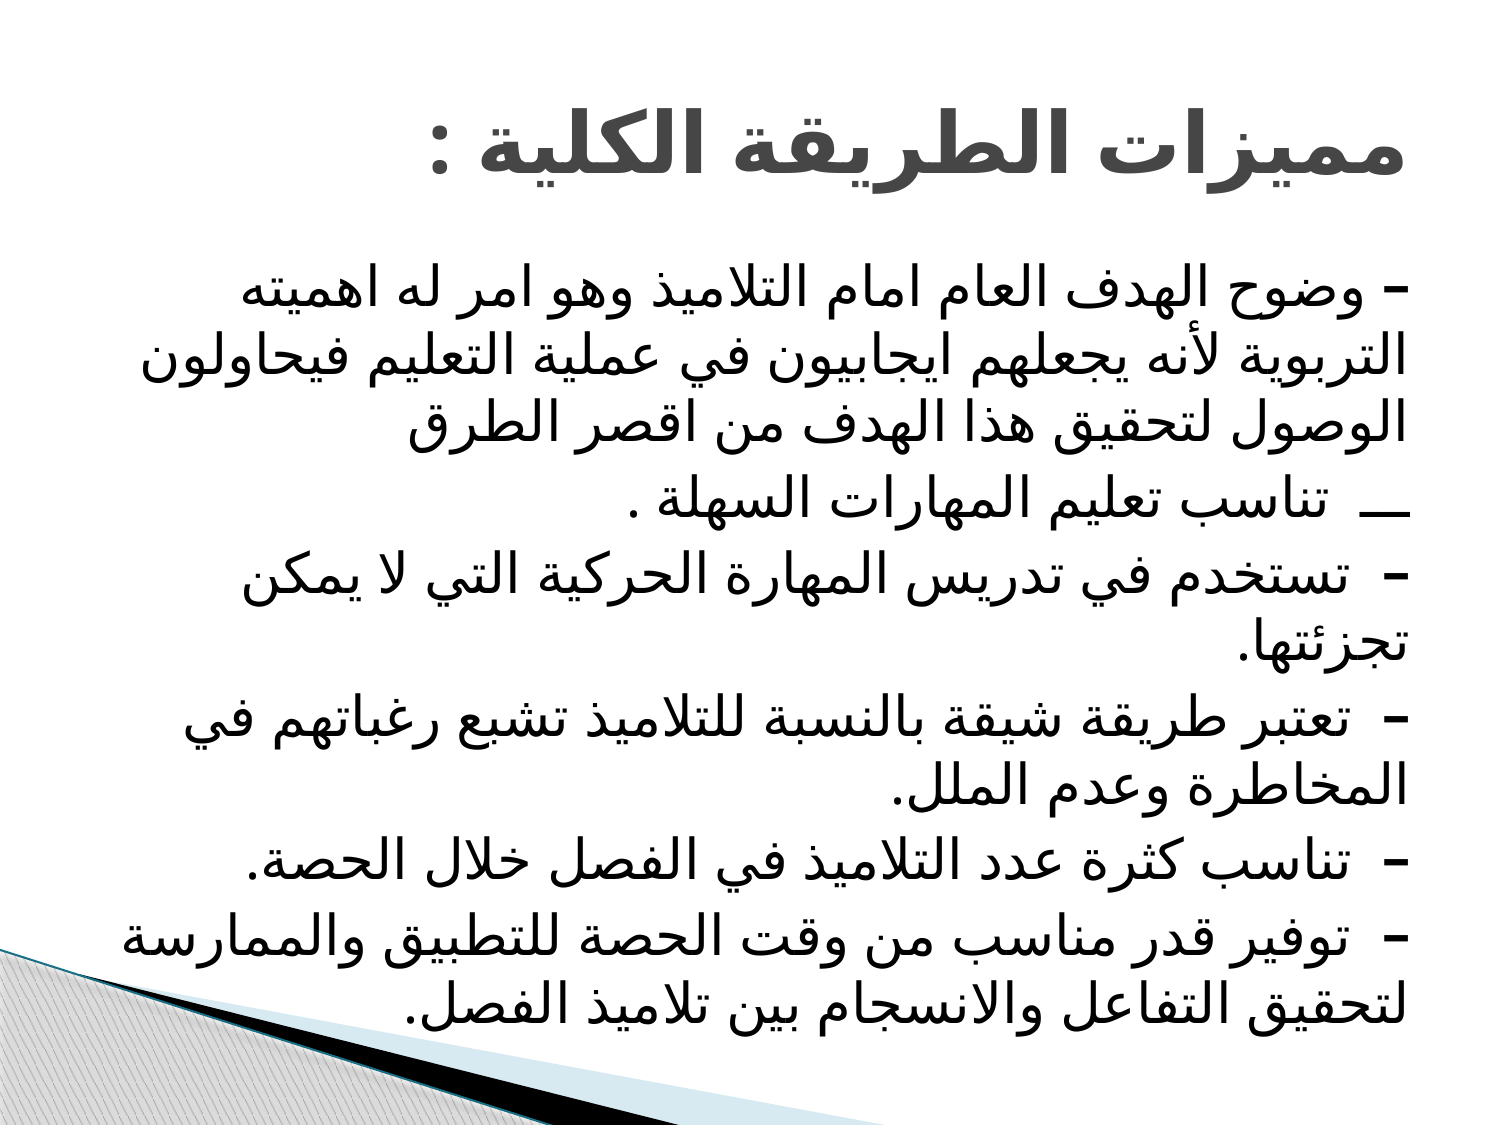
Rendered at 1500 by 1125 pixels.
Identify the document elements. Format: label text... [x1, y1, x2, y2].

list – وضوح الهدف العام امام التلاميذ وهو امر له اهميته التربوية لأنه يجعلهم ايجابيون في عملية التعليم فيحاولون الوصول لتحقيق هذا الهدف من اقصر الطرق ـــ تناسب تعليم المهارات السهلة . – تستخدم في تدريس المهارة الحركية التي لا يمكن تجزئتها. – تعتبر طريقة شيقة بالنسبة للتلاميذ تشبع رغباتهم في المخاطرة وعدم الملل. – تناسب كثرة عدد التلاميذ في الفصل خلال الحصة. – توفير قدر مناسب من وقت الحصة للتطبيق والممارسة لتحقيق التفاعل والانسجام بين تلاميذ الفصل. [75, 243, 1425, 986]
title مميزات الطريقة الكلية : [75, 45, 1425, 233]
